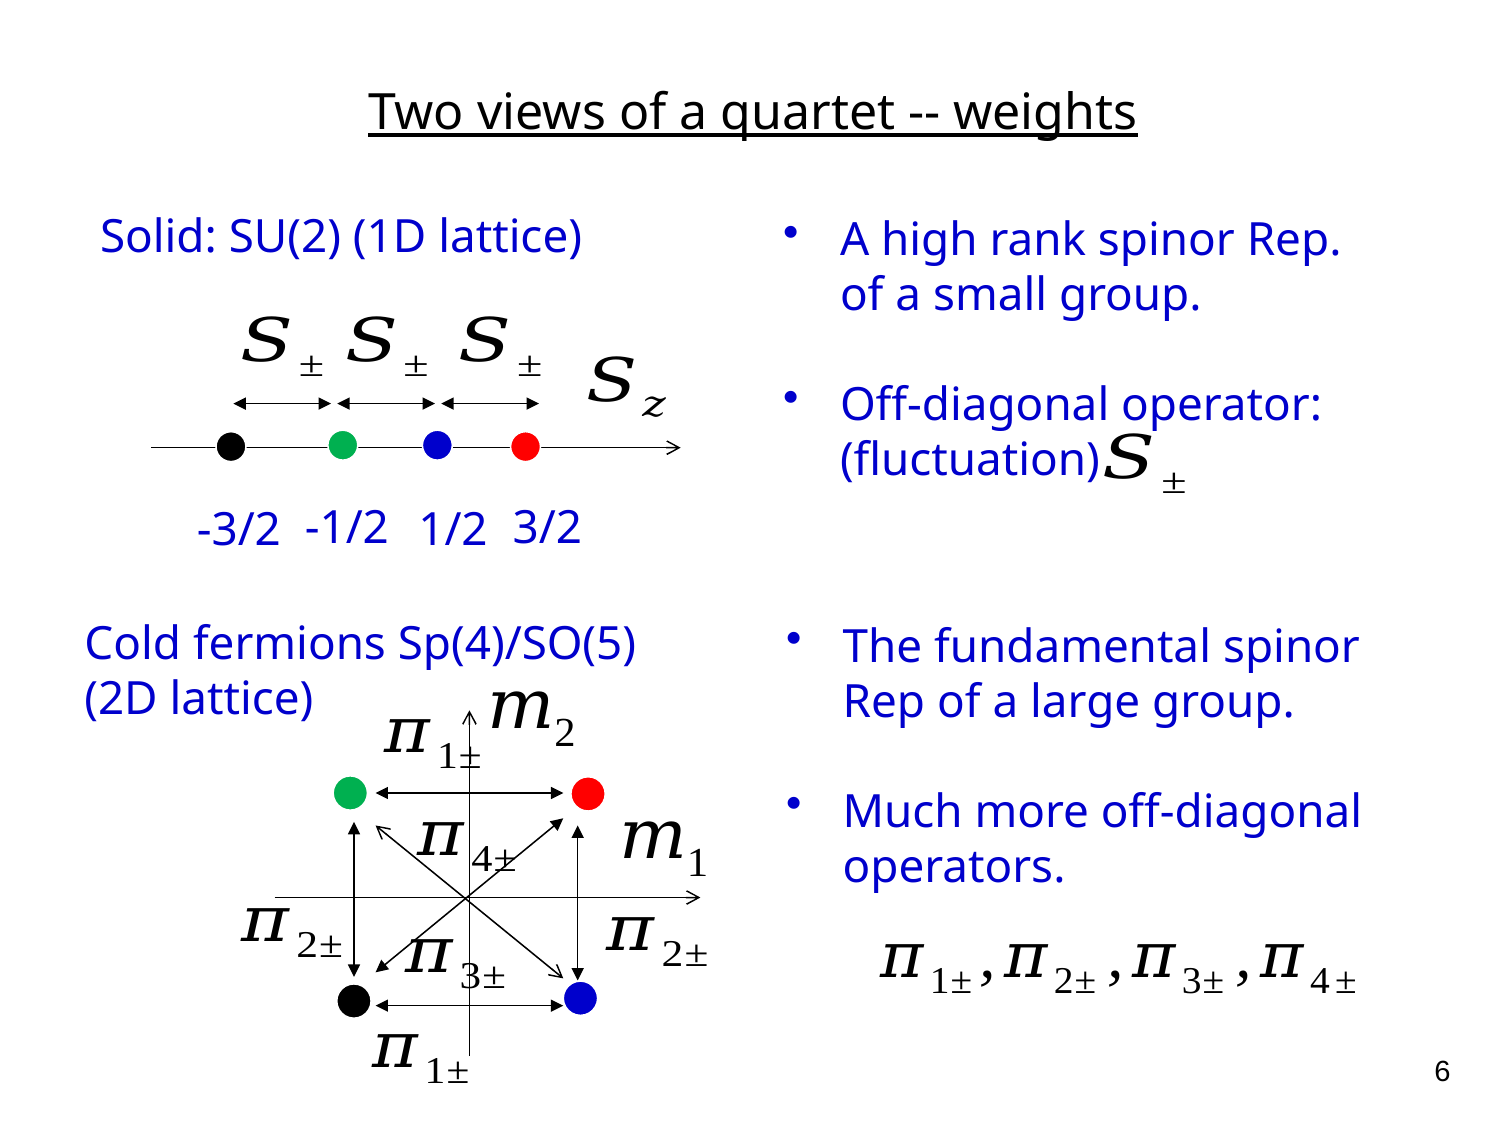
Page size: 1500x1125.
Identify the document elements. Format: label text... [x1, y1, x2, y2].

text_box Solid: SU(2) (1D lattice) [85, 198, 676, 269]
slide_number 6 [1115, 1044, 1466, 1124]
text_box A high rank spinor Rep. of a small group. Off-diagonal operator: (fluctuation) [768, 202, 1374, 493]
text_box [236, 668, 710, 1092]
text_box Cold fermions Sp(4)/SO(5) (2D lattice) [69, 606, 701, 732]
text_box The fundamental spinor Rep of a large group. Much more off-diagonal operators. [771, 609, 1421, 899]
title Two views of a quartet -- weights [31, 71, 1475, 147]
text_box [151, 308, 681, 563]
